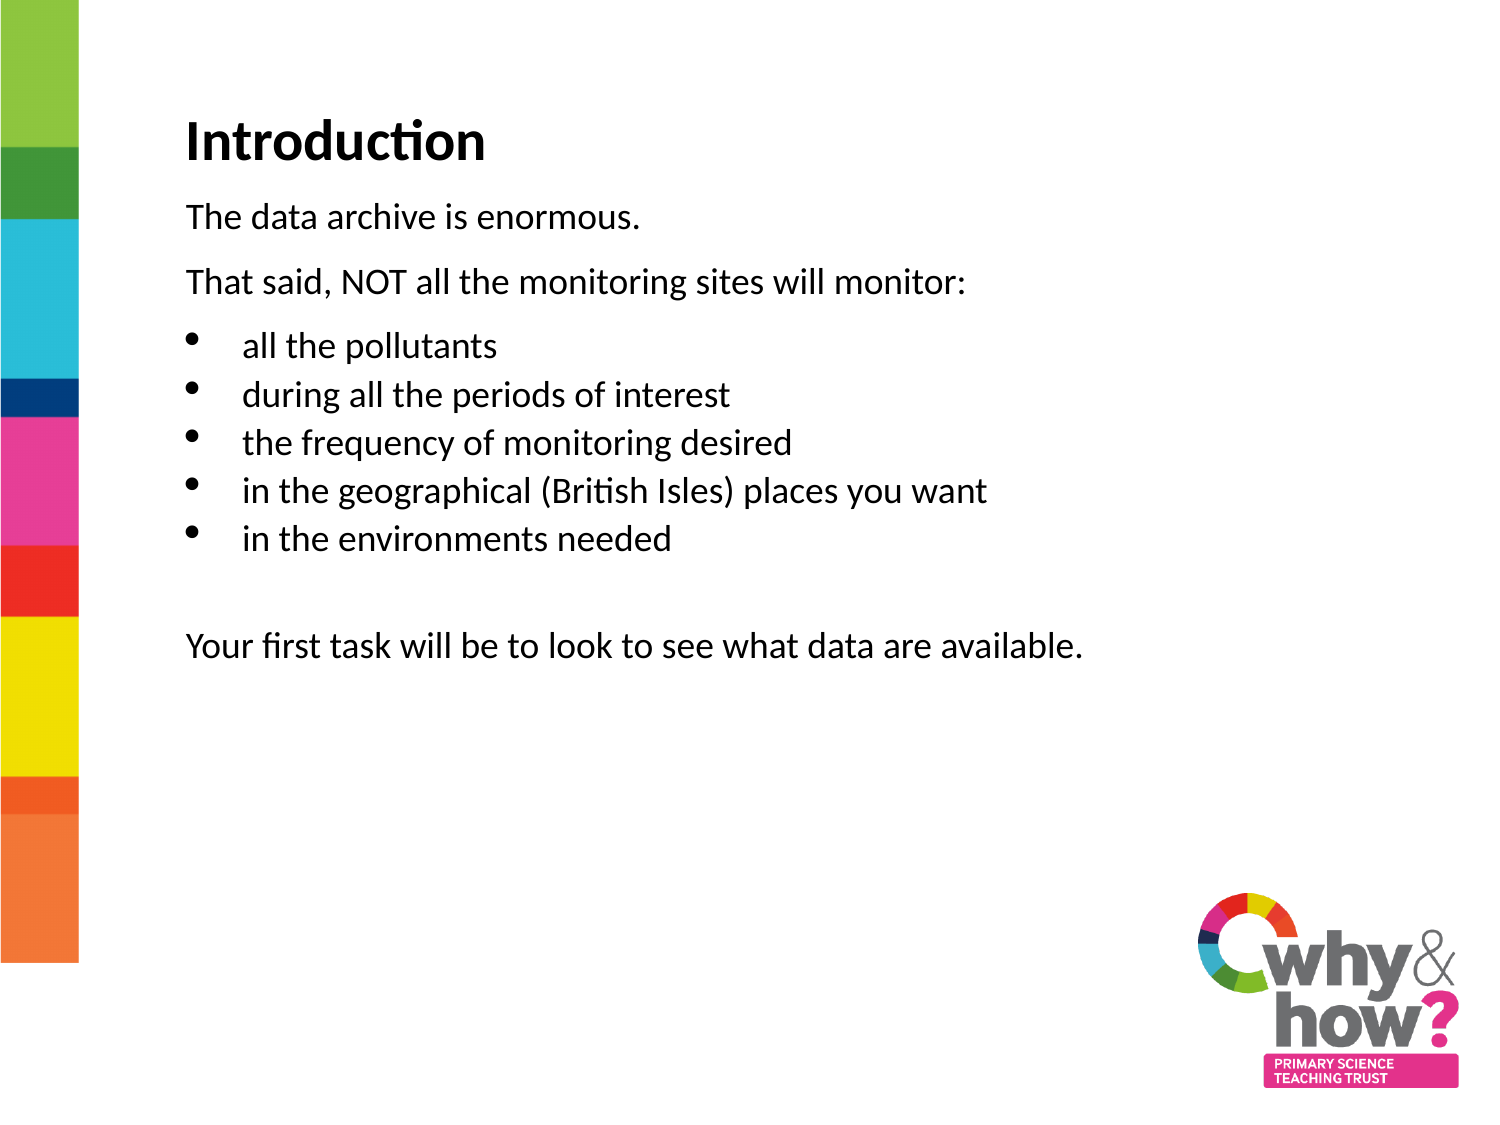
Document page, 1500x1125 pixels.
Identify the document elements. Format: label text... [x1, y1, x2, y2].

picture [1, 0, 78, 962]
text_box Introduction The data archive is enormous. That said, NOT all the monitoring sites will monitor: all the pollutants during all the periods of interest the frequency of monitoring desired in the geographical (British Isles) places you want in the environments needed Your first task will be to look to see what data are available. [171, 89, 1424, 673]
picture [1198, 893, 1459, 1088]
